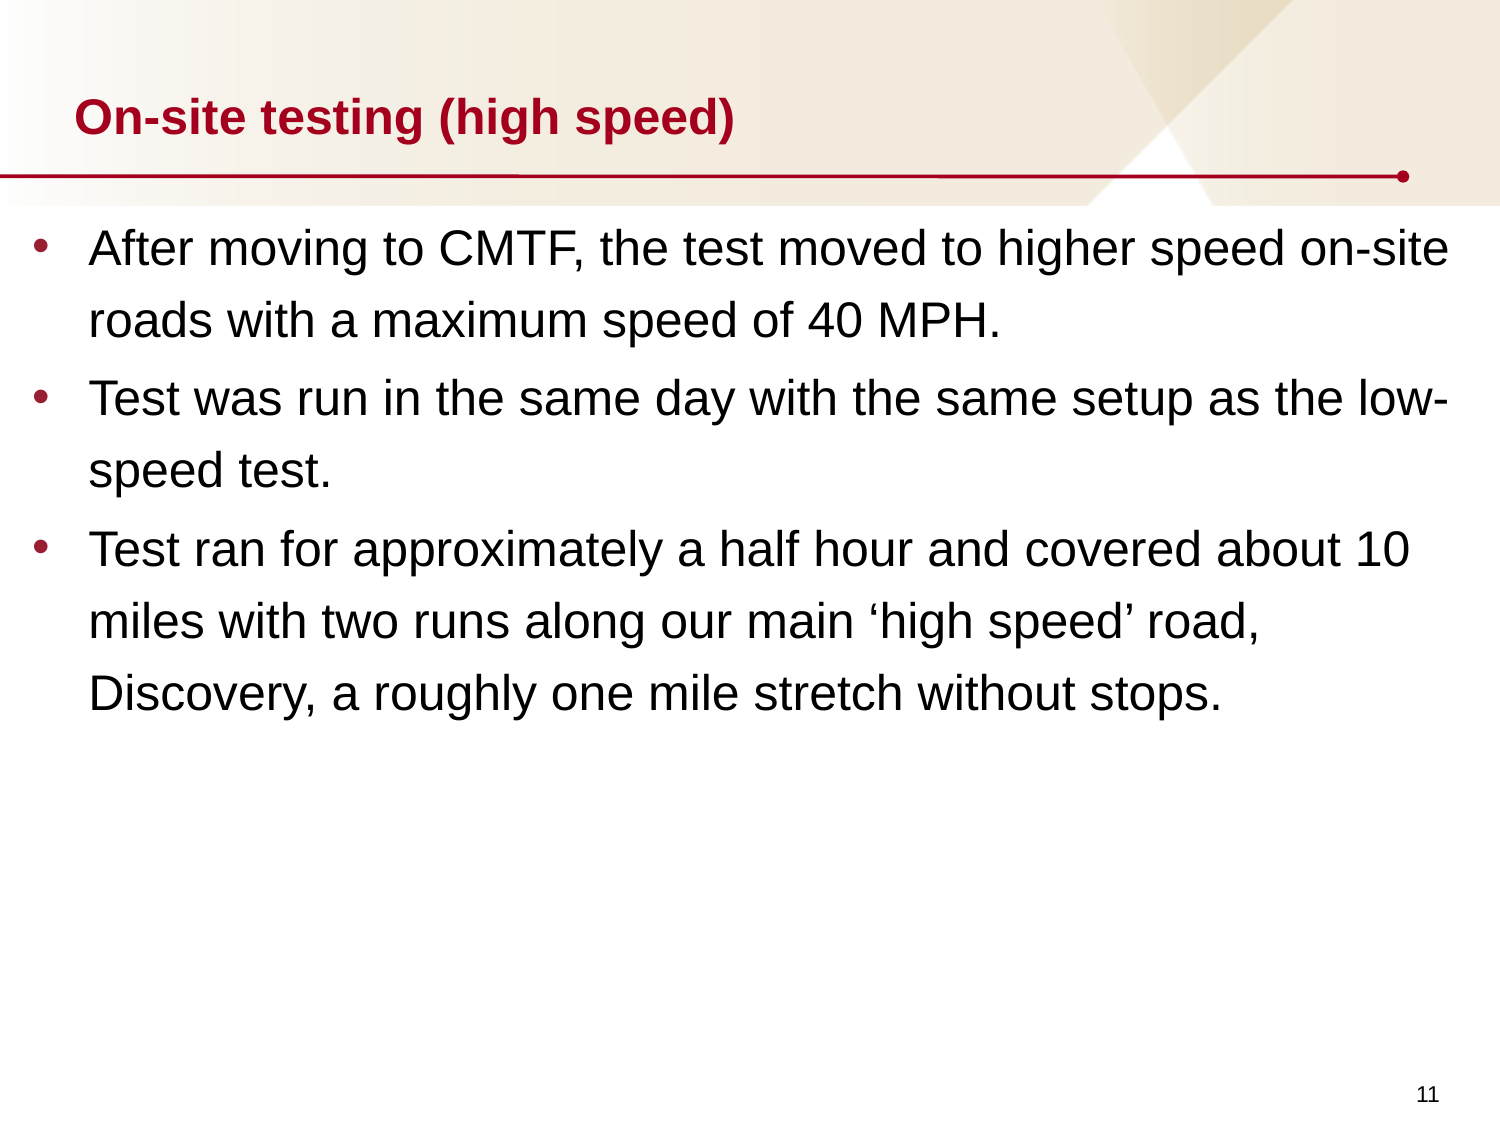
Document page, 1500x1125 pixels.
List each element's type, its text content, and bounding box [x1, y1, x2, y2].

title On-site testing (high speed) [74, 21, 1404, 145]
picture [0, 0, 1500, 206]
slide_number 11 [1404, 1075, 1457, 1125]
list After moving to CMTF, the test moved to higher speed on-site roads with a maximum speed of 40 MPH. Test was run in the same day with the same setup as the low-speed test. Test ran for approximately a half hour and covered about 10 miles with two runs along our main ‘high speed’ road, Discovery, a roughly one mile stretch without stops. [32, 203, 1457, 1075]
